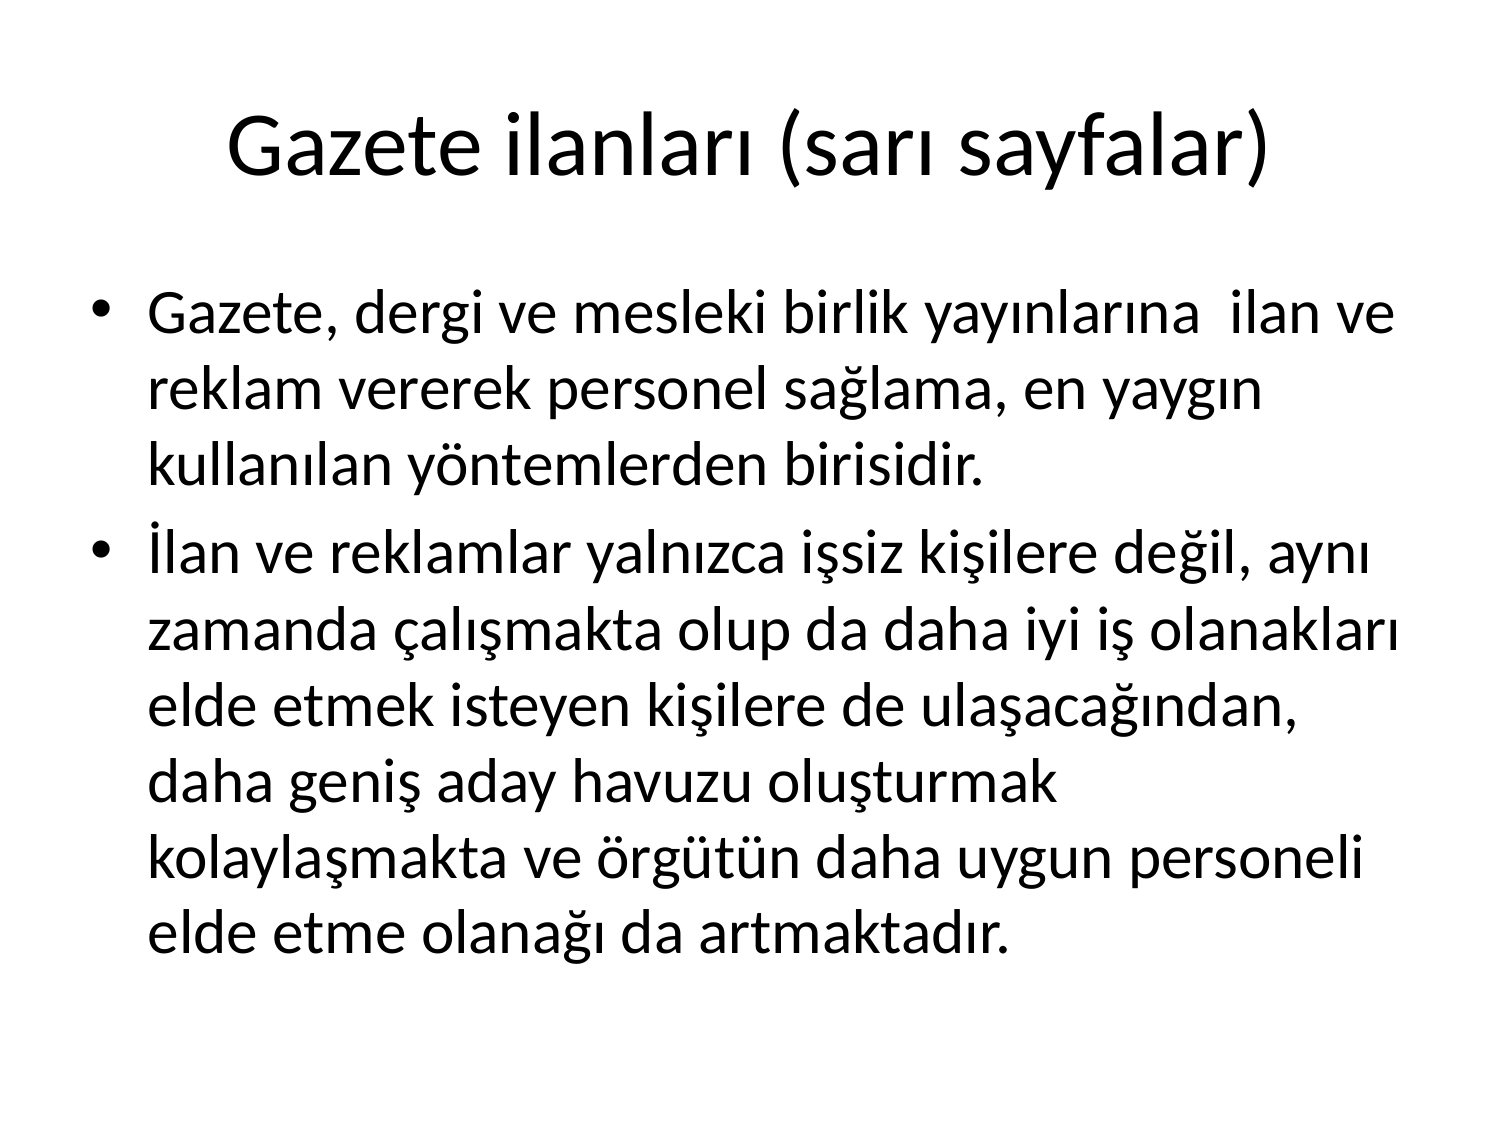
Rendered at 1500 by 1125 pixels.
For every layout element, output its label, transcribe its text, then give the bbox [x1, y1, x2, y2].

list Gazete, dergi ve mesleki birlik yayınlarına ilan ve reklam vererek personel sağlama, en yaygın kullanılan yöntemlerden birisidir. İlan ve reklamlar yalnızca işsiz kişilere değil, aynı zamanda çalışmakta olup da daha iyi iş olanakları elde etmek isteyen kişilere de ulaşacağından, daha geniş aday havuzu oluşturmak kolaylaşmakta ve örgütün daha uygun personeli elde etme olanağı da artmaktadır. [75, 262, 1425, 1005]
title Gazete ilanları (sarı sayfalar) [75, 45, 1425, 233]
